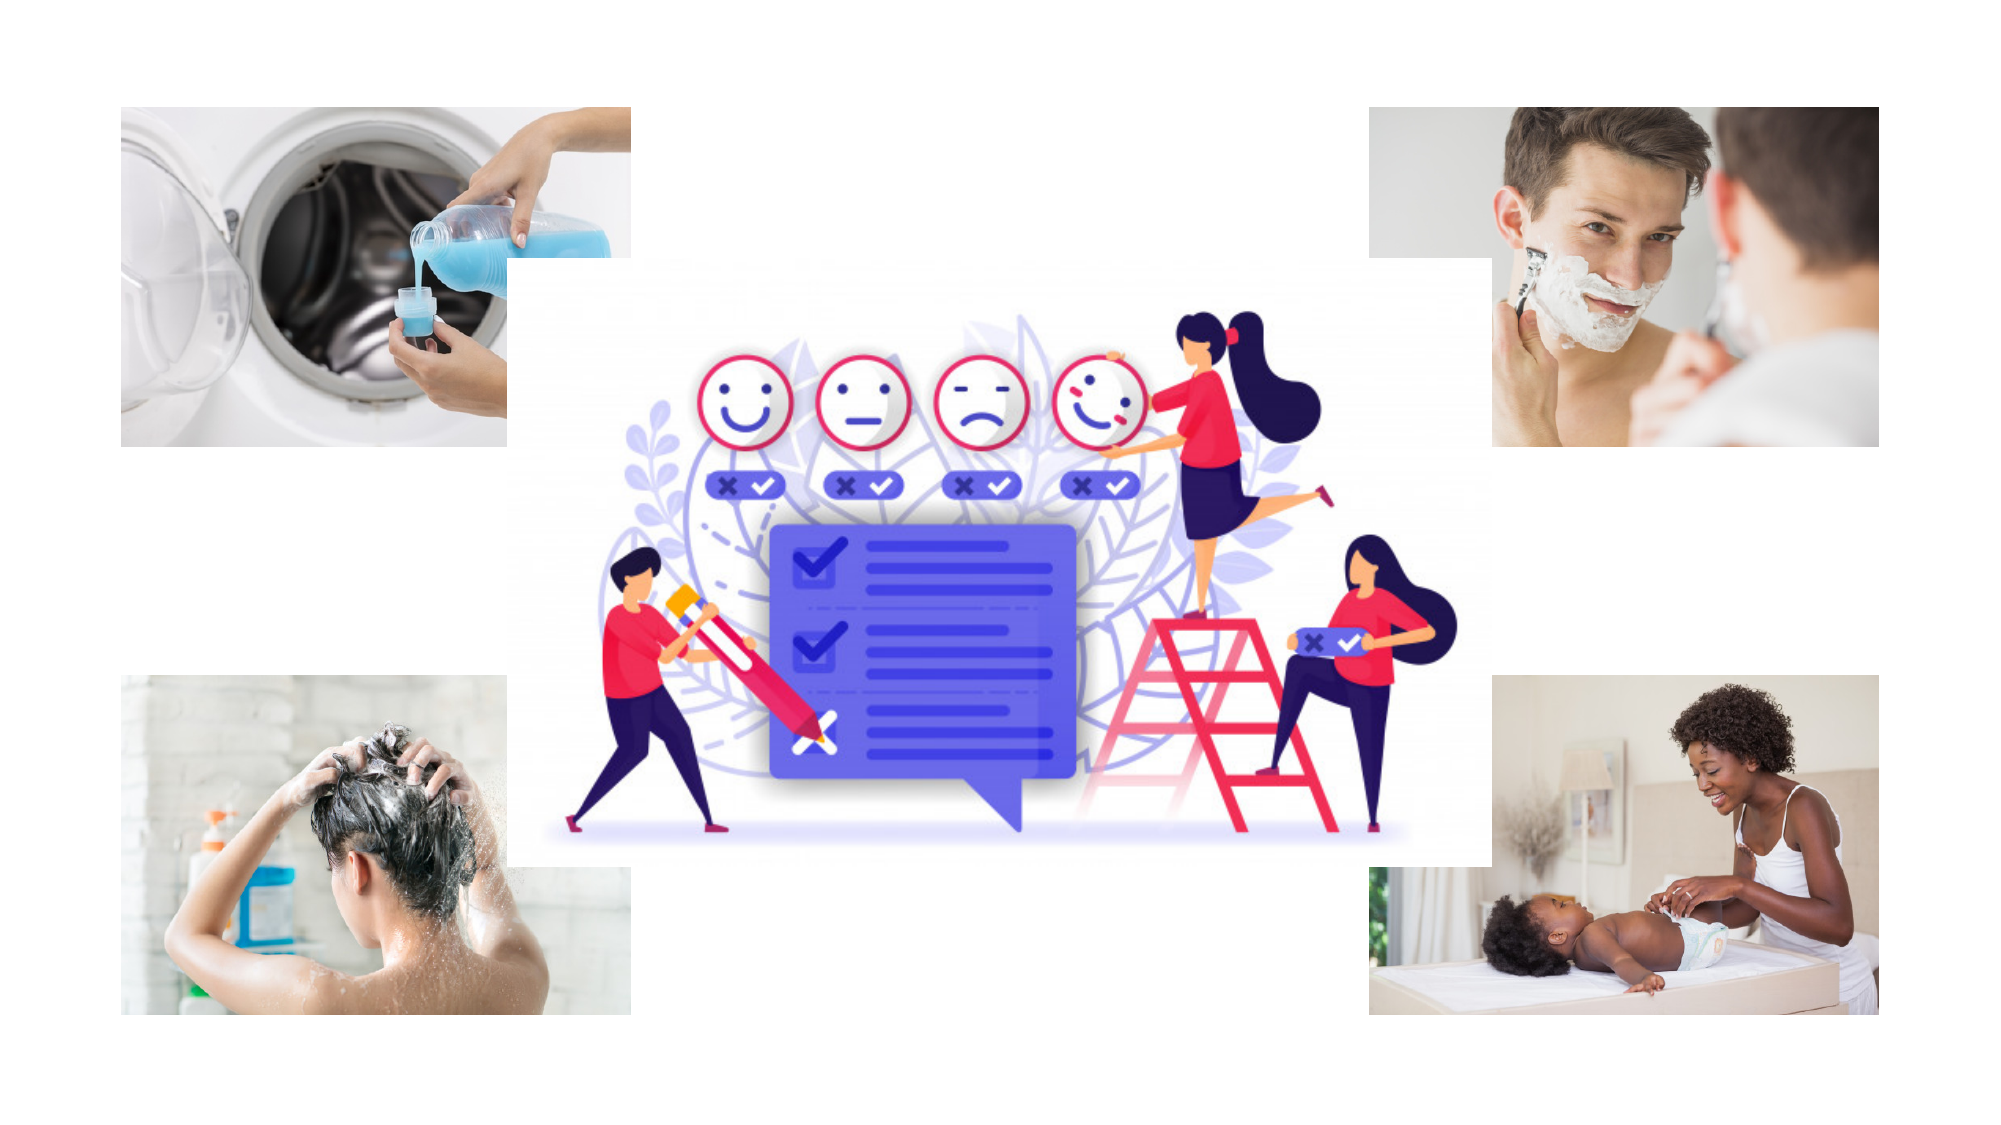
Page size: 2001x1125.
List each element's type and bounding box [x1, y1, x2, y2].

picture [120, 107, 1879, 1015]
